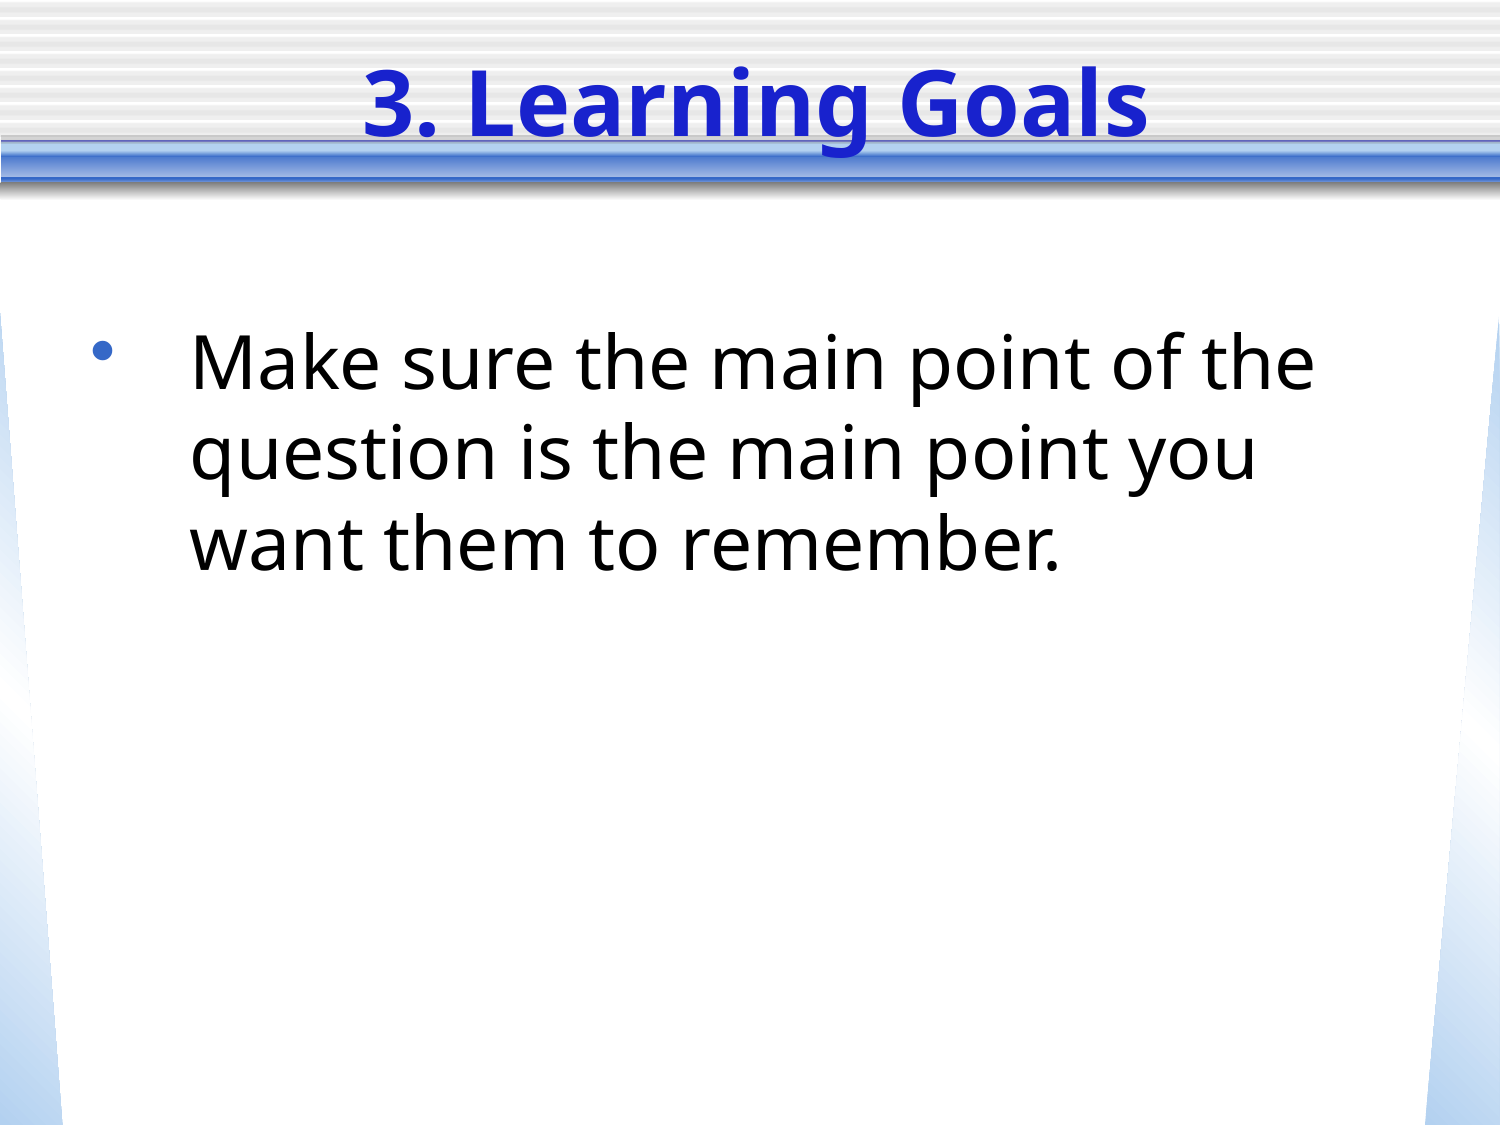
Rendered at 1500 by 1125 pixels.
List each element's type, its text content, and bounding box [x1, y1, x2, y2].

picture [0, 0, 1500, 135]
title 3. Learning Goals [24, 12, 1488, 188]
list Make sure the main point of the question is the main point you want them to remember. [74, 307, 1426, 1051]
